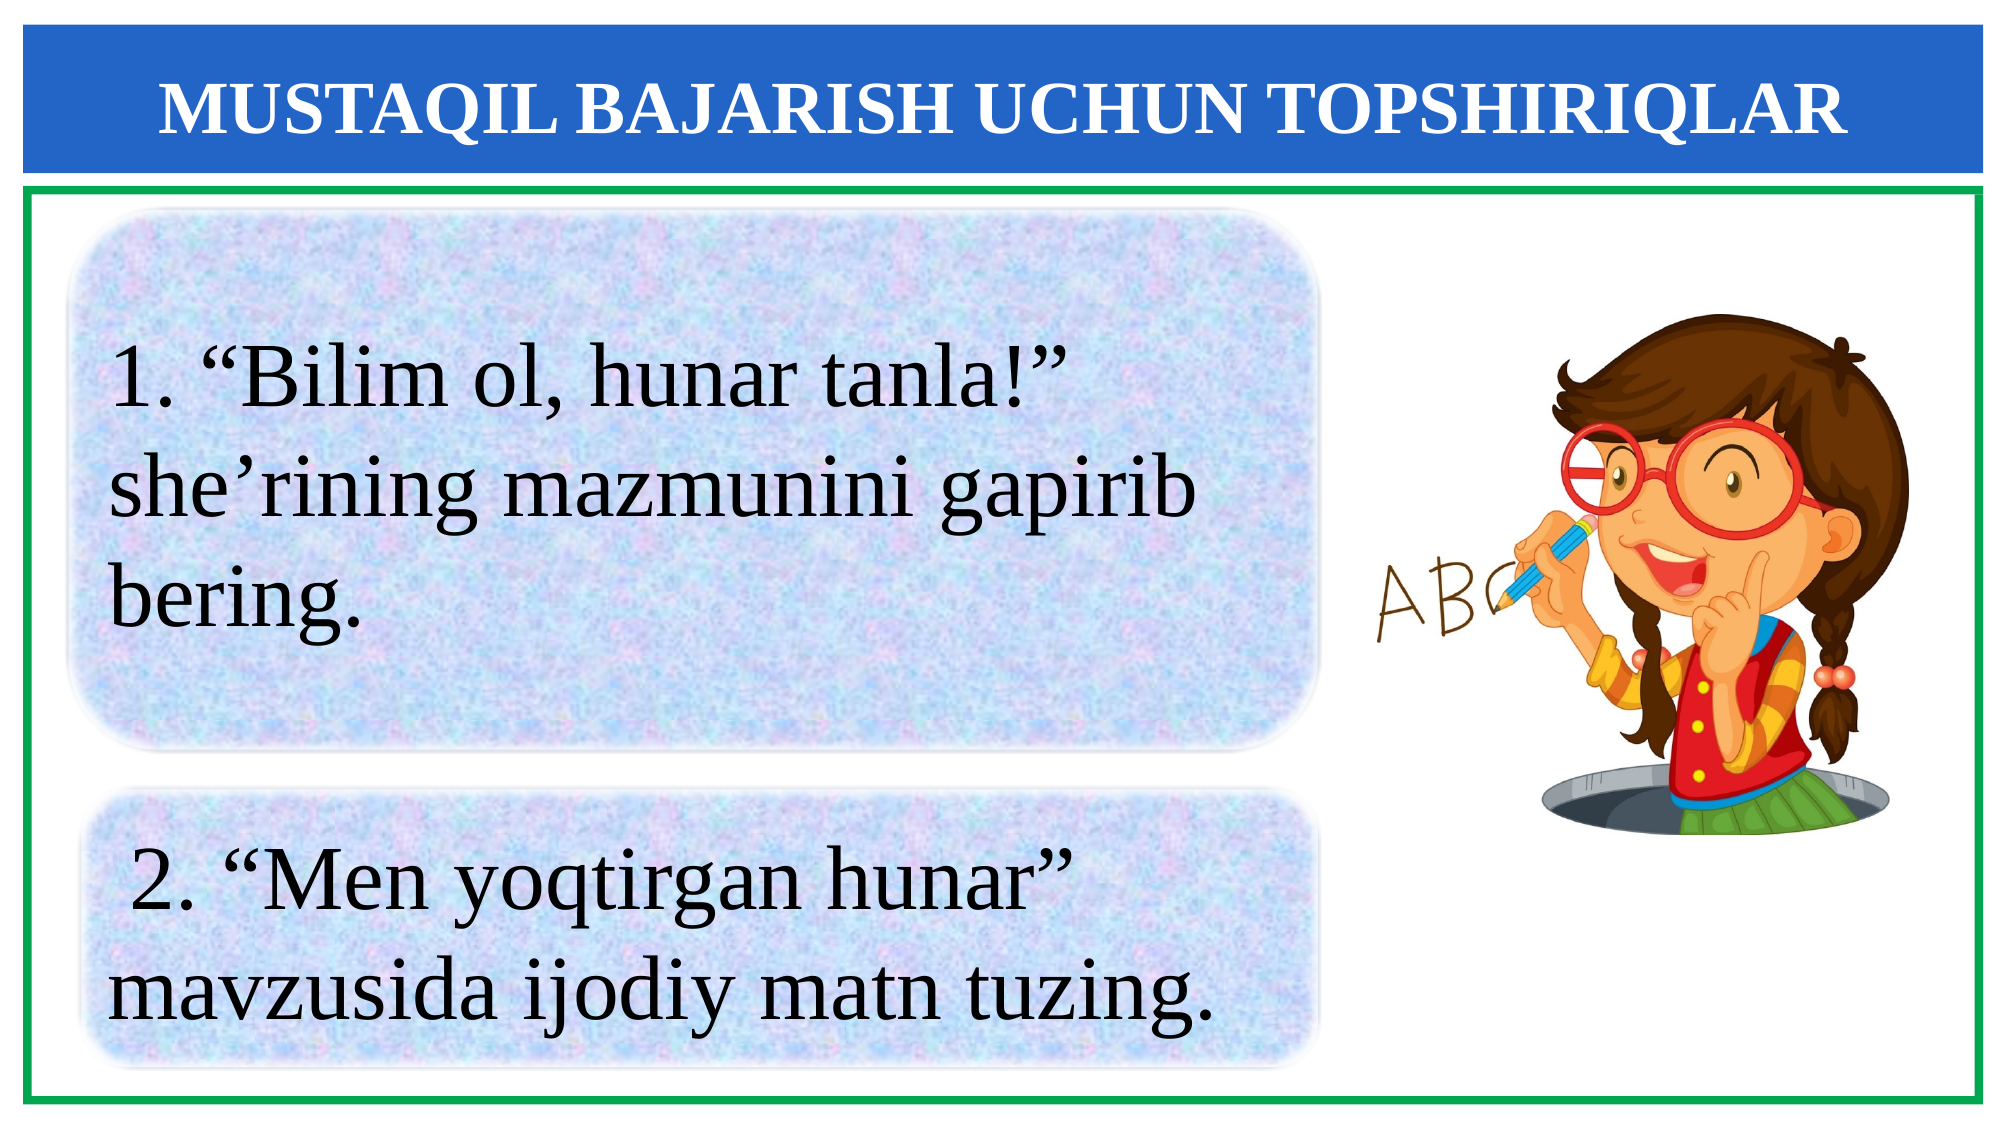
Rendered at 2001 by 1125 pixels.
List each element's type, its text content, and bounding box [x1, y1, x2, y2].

picture [1377, 314, 1909, 835]
text_box 2. “Men yoqtirgan hunar” mavzusida ijodiy matn tuzing. [89, 797, 1311, 1059]
title MUSTAQIL BAJARISH UCHUN TOPSHIRIQLAR [118, 56, 1870, 151]
text_box 1. “Bilim ol, hunar tanla!” she’rining mazmunini gapirib bering. [83, 791, 1317, 1059]
list [78, 219, 1941, 1059]
text_box 1. “Bilim ol, hunar tanla!” she’rining mazmunini gapirib bering. [78, 219, 1314, 746]
